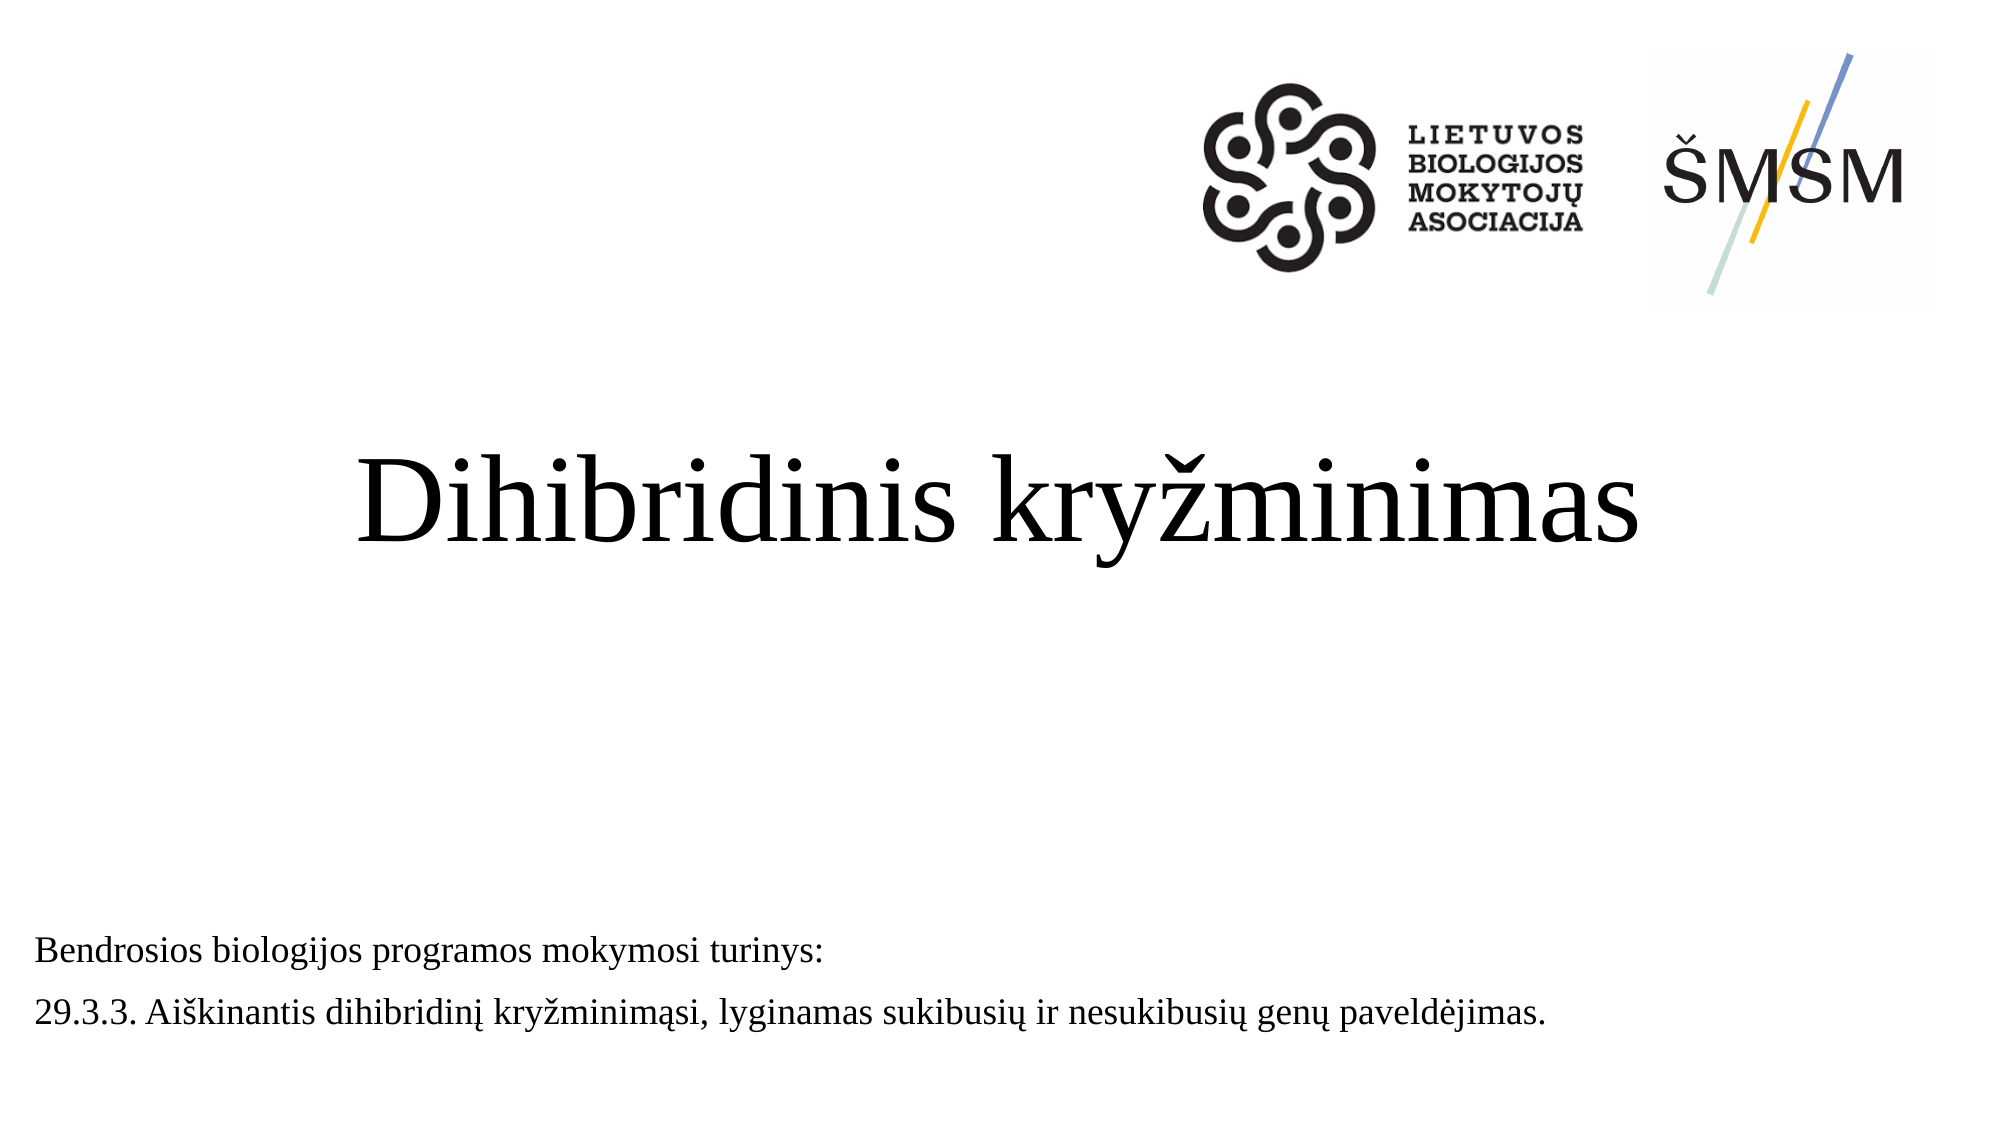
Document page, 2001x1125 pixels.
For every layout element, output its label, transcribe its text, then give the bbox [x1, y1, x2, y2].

picture [1644, 46, 1938, 311]
title Dihibridinis kryžminimas [249, 184, 1750, 576]
subtitle Bendrosios biologijos programos mokymosi turinys: 29.3.3. Aiškinantis dihibridinį kryžminimąsi, lyginamas sukibusių ir nesukibusių genų paveldėjimas. [19, 923, 1946, 1091]
picture [1186, 69, 1605, 288]
